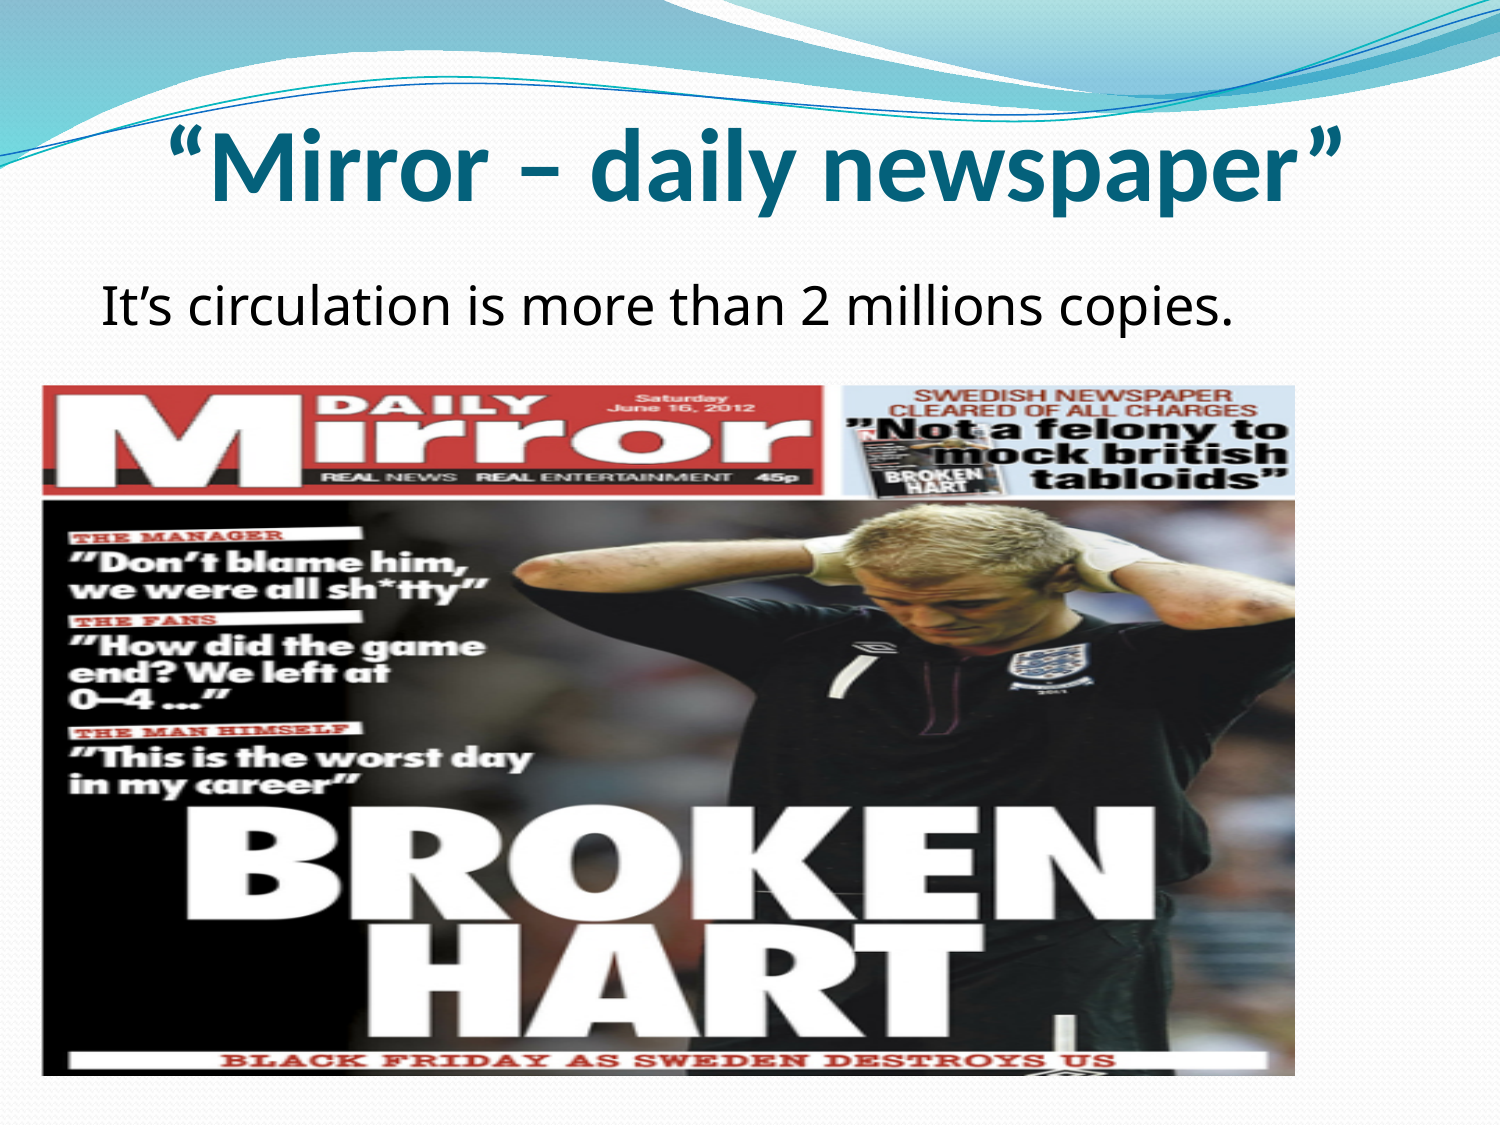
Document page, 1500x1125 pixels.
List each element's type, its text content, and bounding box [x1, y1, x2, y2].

list It’s circulation is more than 2 millions copies. [75, 264, 1263, 384]
title “Mirror – daily newspaper” [82, 35, 1432, 223]
picture [40, 385, 1295, 1076]
